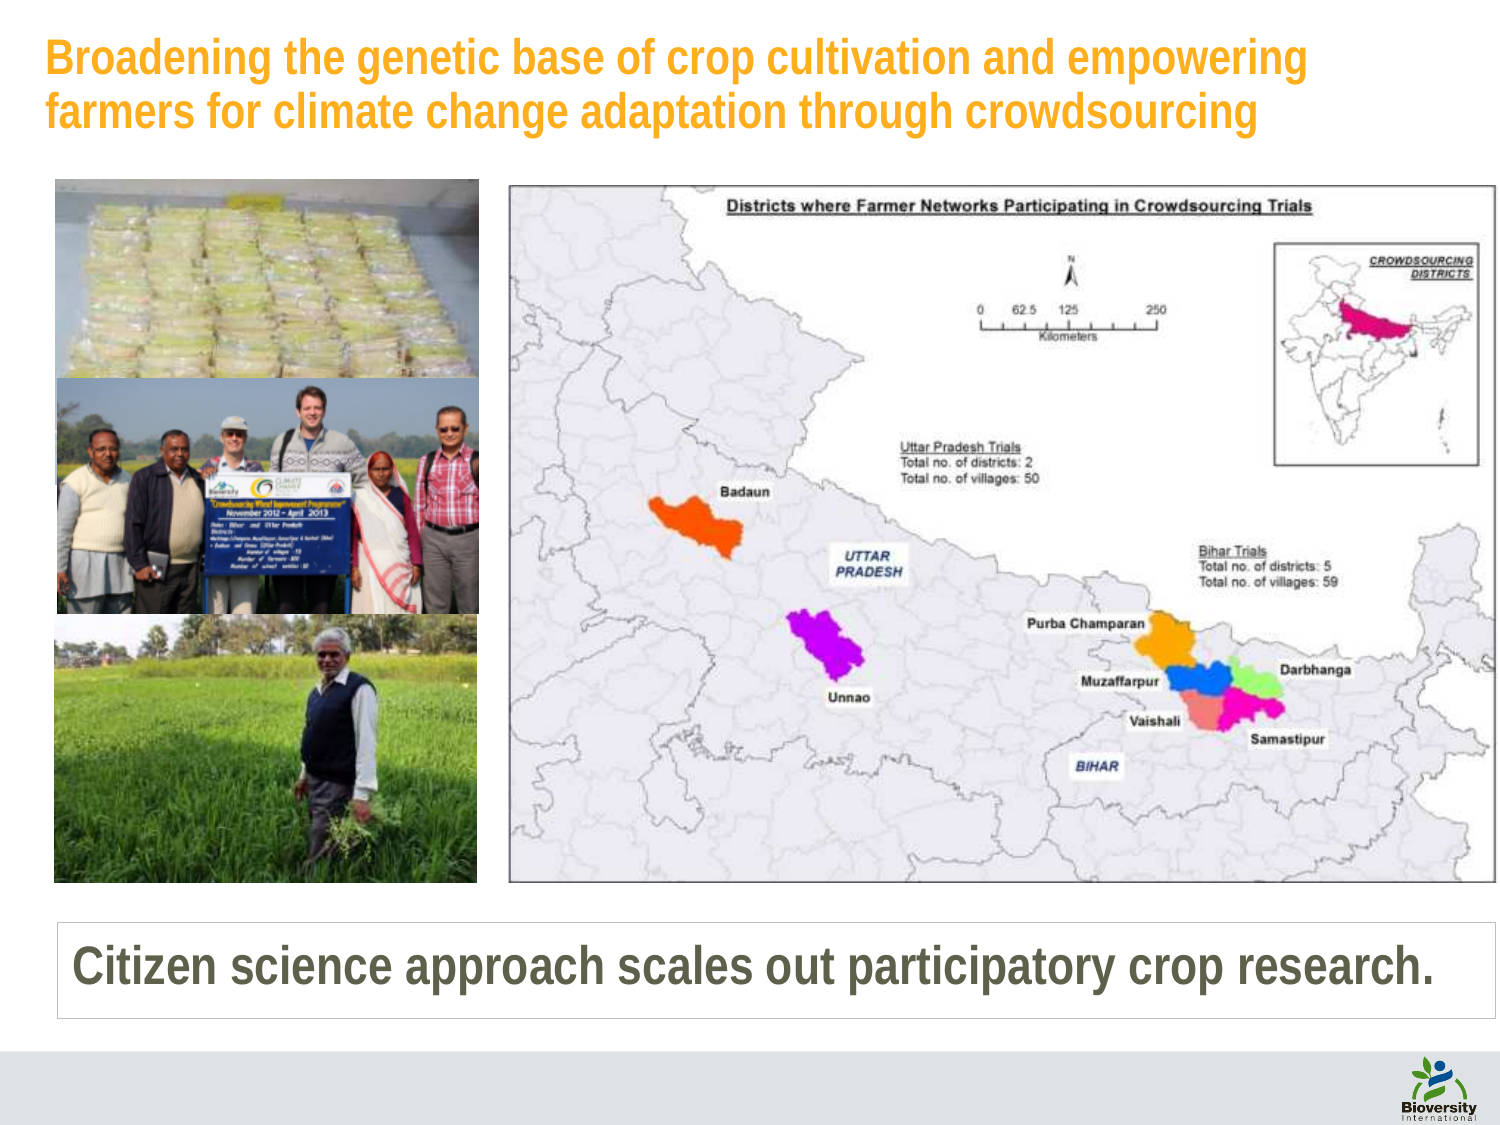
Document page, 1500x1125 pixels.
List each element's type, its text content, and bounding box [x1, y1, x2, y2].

picture [1402, 1056, 1477, 1121]
picture [508, 185, 1500, 883]
title Broadening the genetic base of crop cultivation and empowering farmers for climate change adaptation through crowdsourcing [30, 16, 1377, 146]
text_box Citizen science approach scales out participatory crop research. [57, 922, 1496, 1019]
picture [54, 179, 479, 883]
